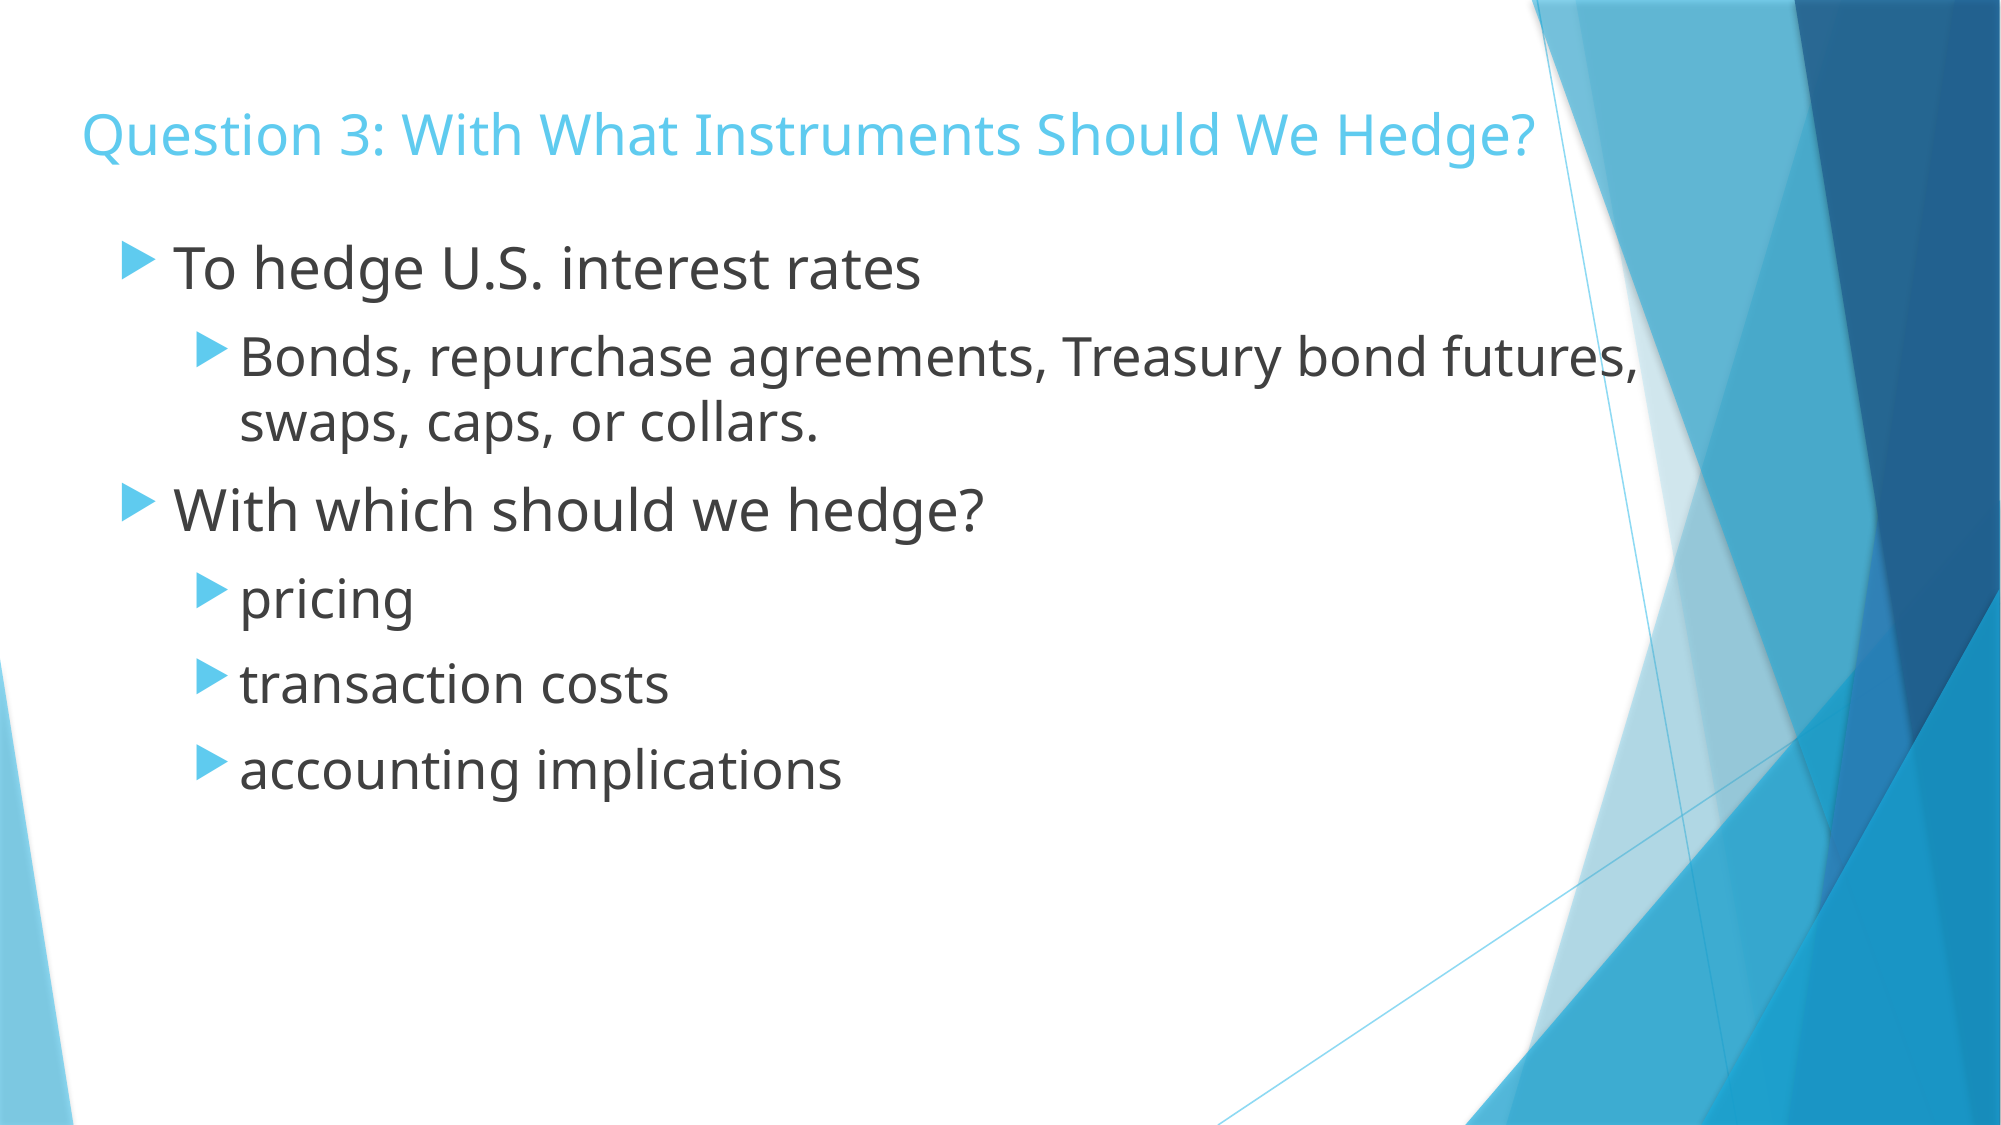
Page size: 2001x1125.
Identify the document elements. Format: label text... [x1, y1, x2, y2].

list To hedge U.S. interest rates Bonds, repurchase agreements, Treasury bond futures, swaps, caps, or collars. With which should we hedge? pricing transaction costs accounting implications [102, 223, 1837, 1078]
title Question 3: With What Instruments Should We Hedge? [66, 91, 1578, 309]
